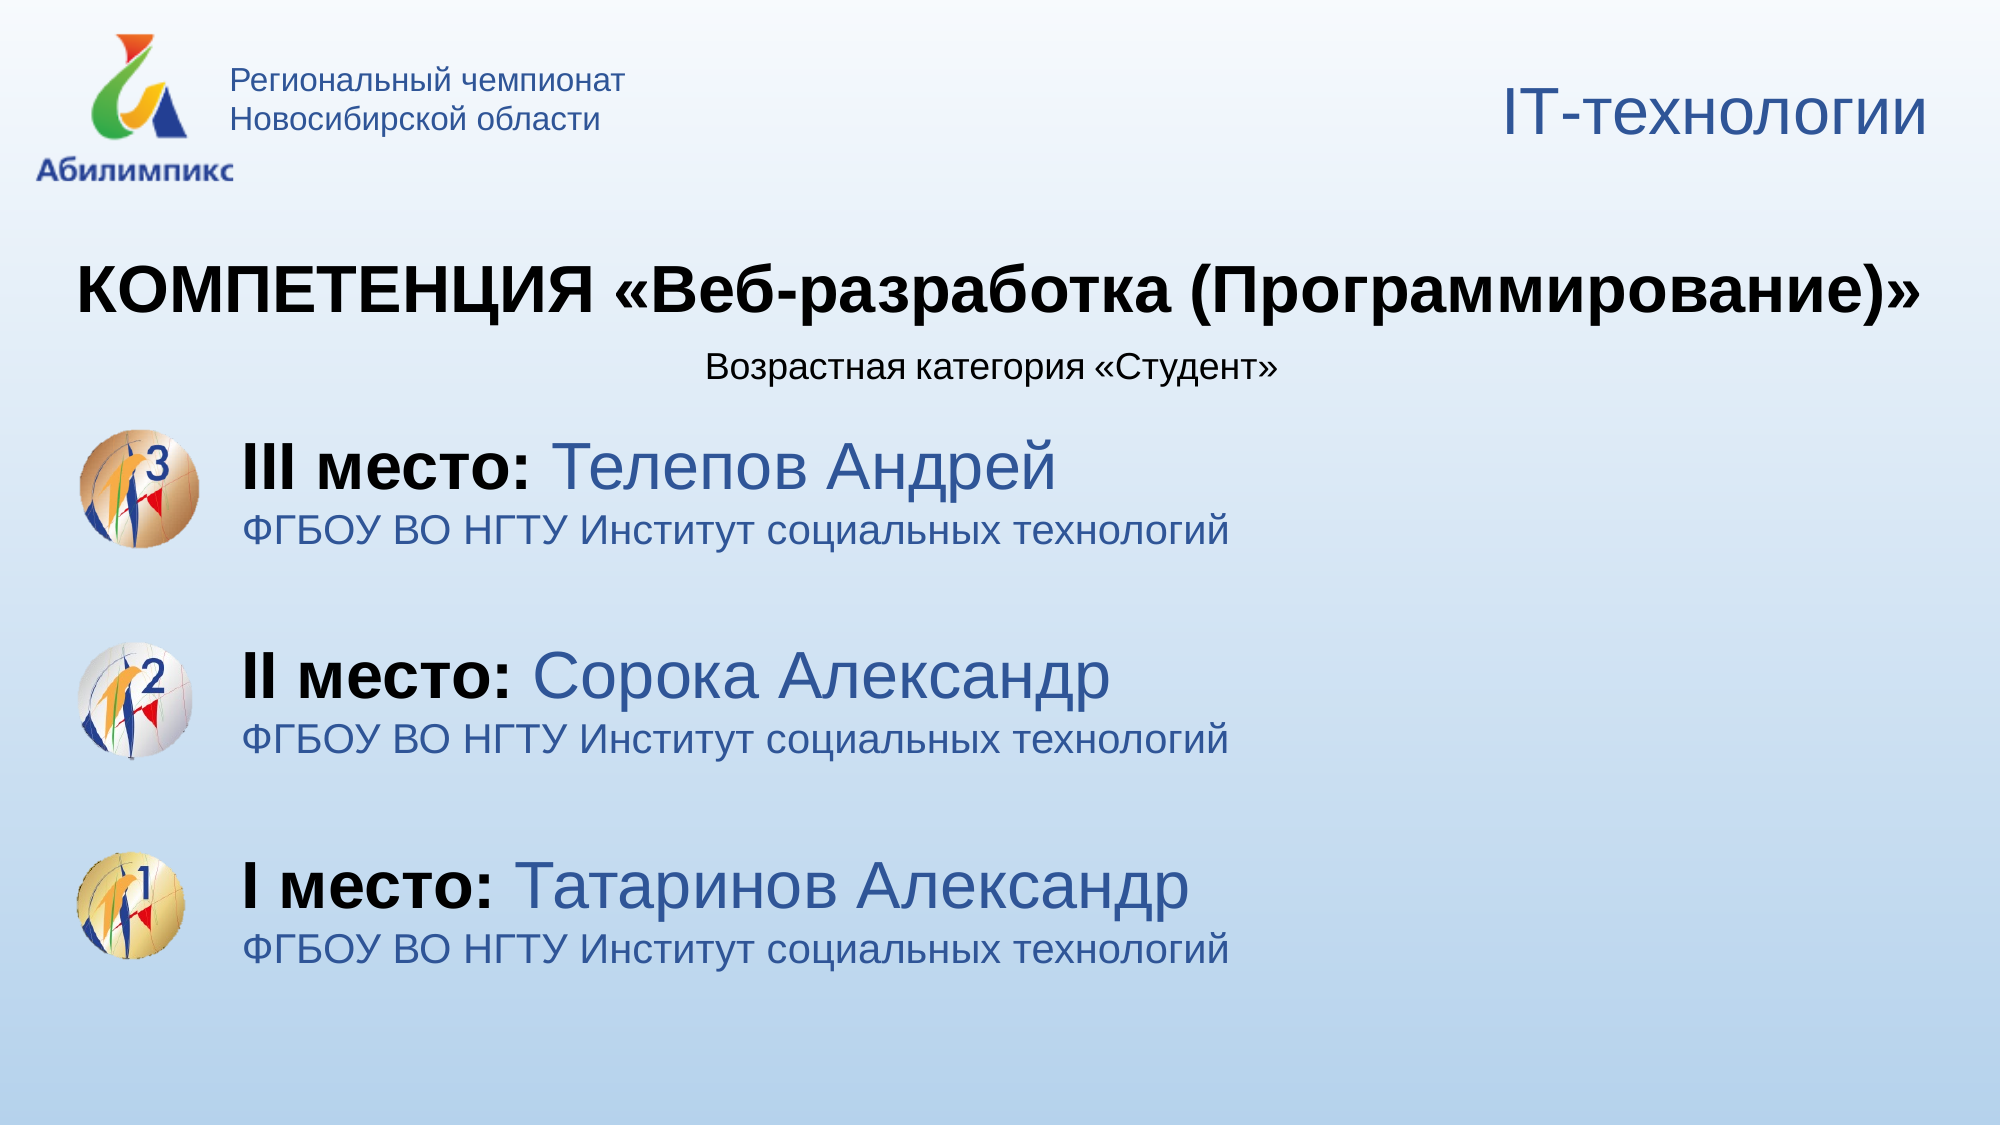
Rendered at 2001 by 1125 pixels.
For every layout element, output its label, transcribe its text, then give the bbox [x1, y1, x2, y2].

text_box КОМПЕТЕНЦИЯ «Веб-разработка (Программирование)» [20, 238, 1980, 334]
picture [57, 386, 221, 571]
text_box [20, 0, 676, 223]
text_box II место: Сорока Александр ФГБОУ ВО НГТУ Институт социальных технологий [226, 624, 1796, 820]
picture [53, 623, 225, 784]
text_box Возрастная категория «Студент» [690, 334, 1424, 395]
text_box IT-технологии [1486, 60, 1980, 155]
text_box III место: Телепов Андрей ФГБОУ ВО НГТУ Институт социальных технологий [227, 415, 1796, 561]
picture [55, 827, 215, 980]
text_box I место: Татаринов Александр ФГБОУ ВО НГТУ Институт социальных технологий [227, 834, 1796, 1060]
